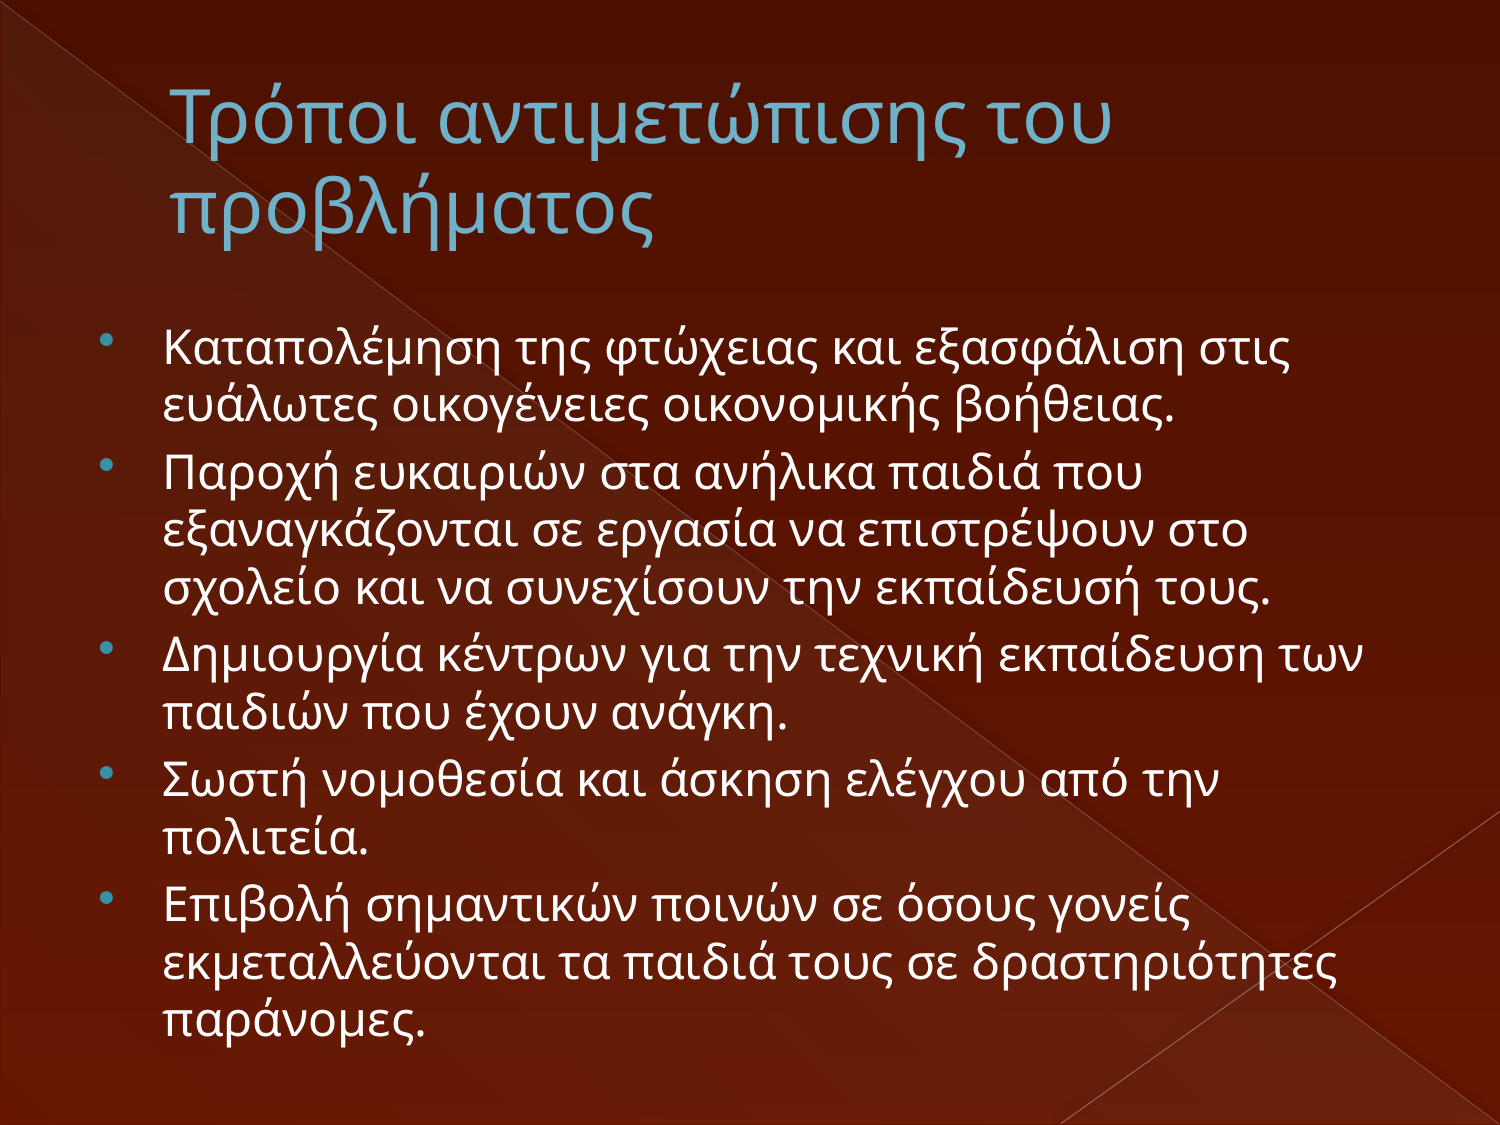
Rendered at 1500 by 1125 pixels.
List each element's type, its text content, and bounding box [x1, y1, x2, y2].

list Καταπολέμηση της φτώχειας και εξασφάλιση στις ευάλωτες οικογένειες οικονομικής βοήθειας. Παροχή ευκαιριών στα ανήλικα παιδιά που εξαναγκάζονται σε εργασία να επιστρέψουν στο σχολείο και να συνεχίσουν την εκπαίδευσή τους. Δημιουργία κέντρων για την τεχνική εκπαίδευση των παιδιών που έχουν ανάγκη. Σωστή νομοθεσία και άσκηση ελέγχου από την πολιτεία. Επιβολή σημαντικών ποινών σε όσους γονείς εκμεταλλεύονται τα παιδιά τους σε δραστηριότητες παράνομες. [75, 308, 1425, 1059]
title Τρόποι αντιμετώπισης του προβλήματος [75, 43, 1425, 274]
